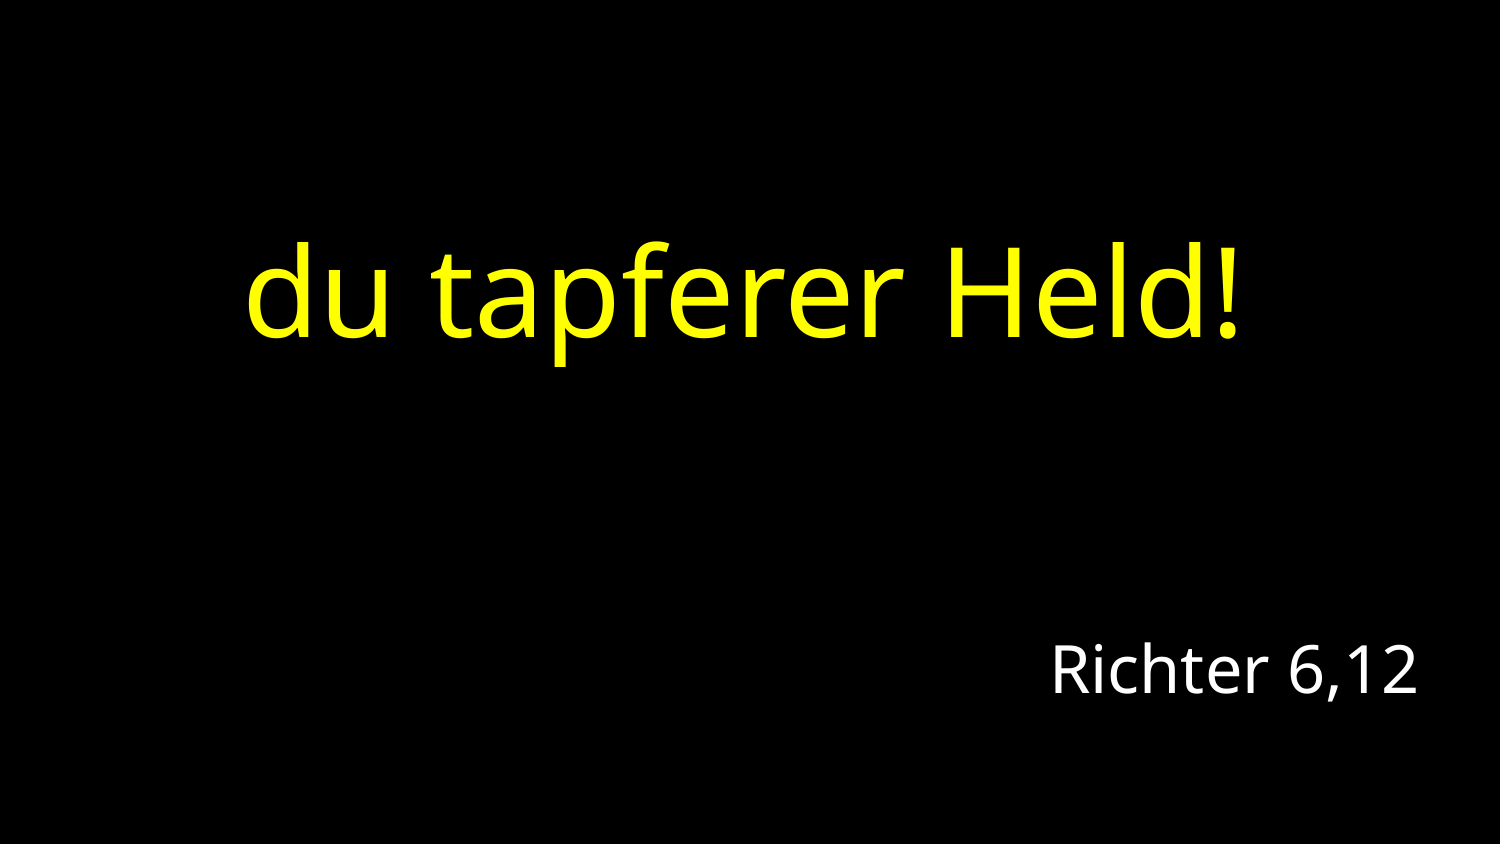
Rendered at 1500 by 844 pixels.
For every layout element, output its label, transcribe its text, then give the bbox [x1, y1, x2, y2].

text_box du tapferer Held! Richter 6,12 [53, 129, 1436, 715]
